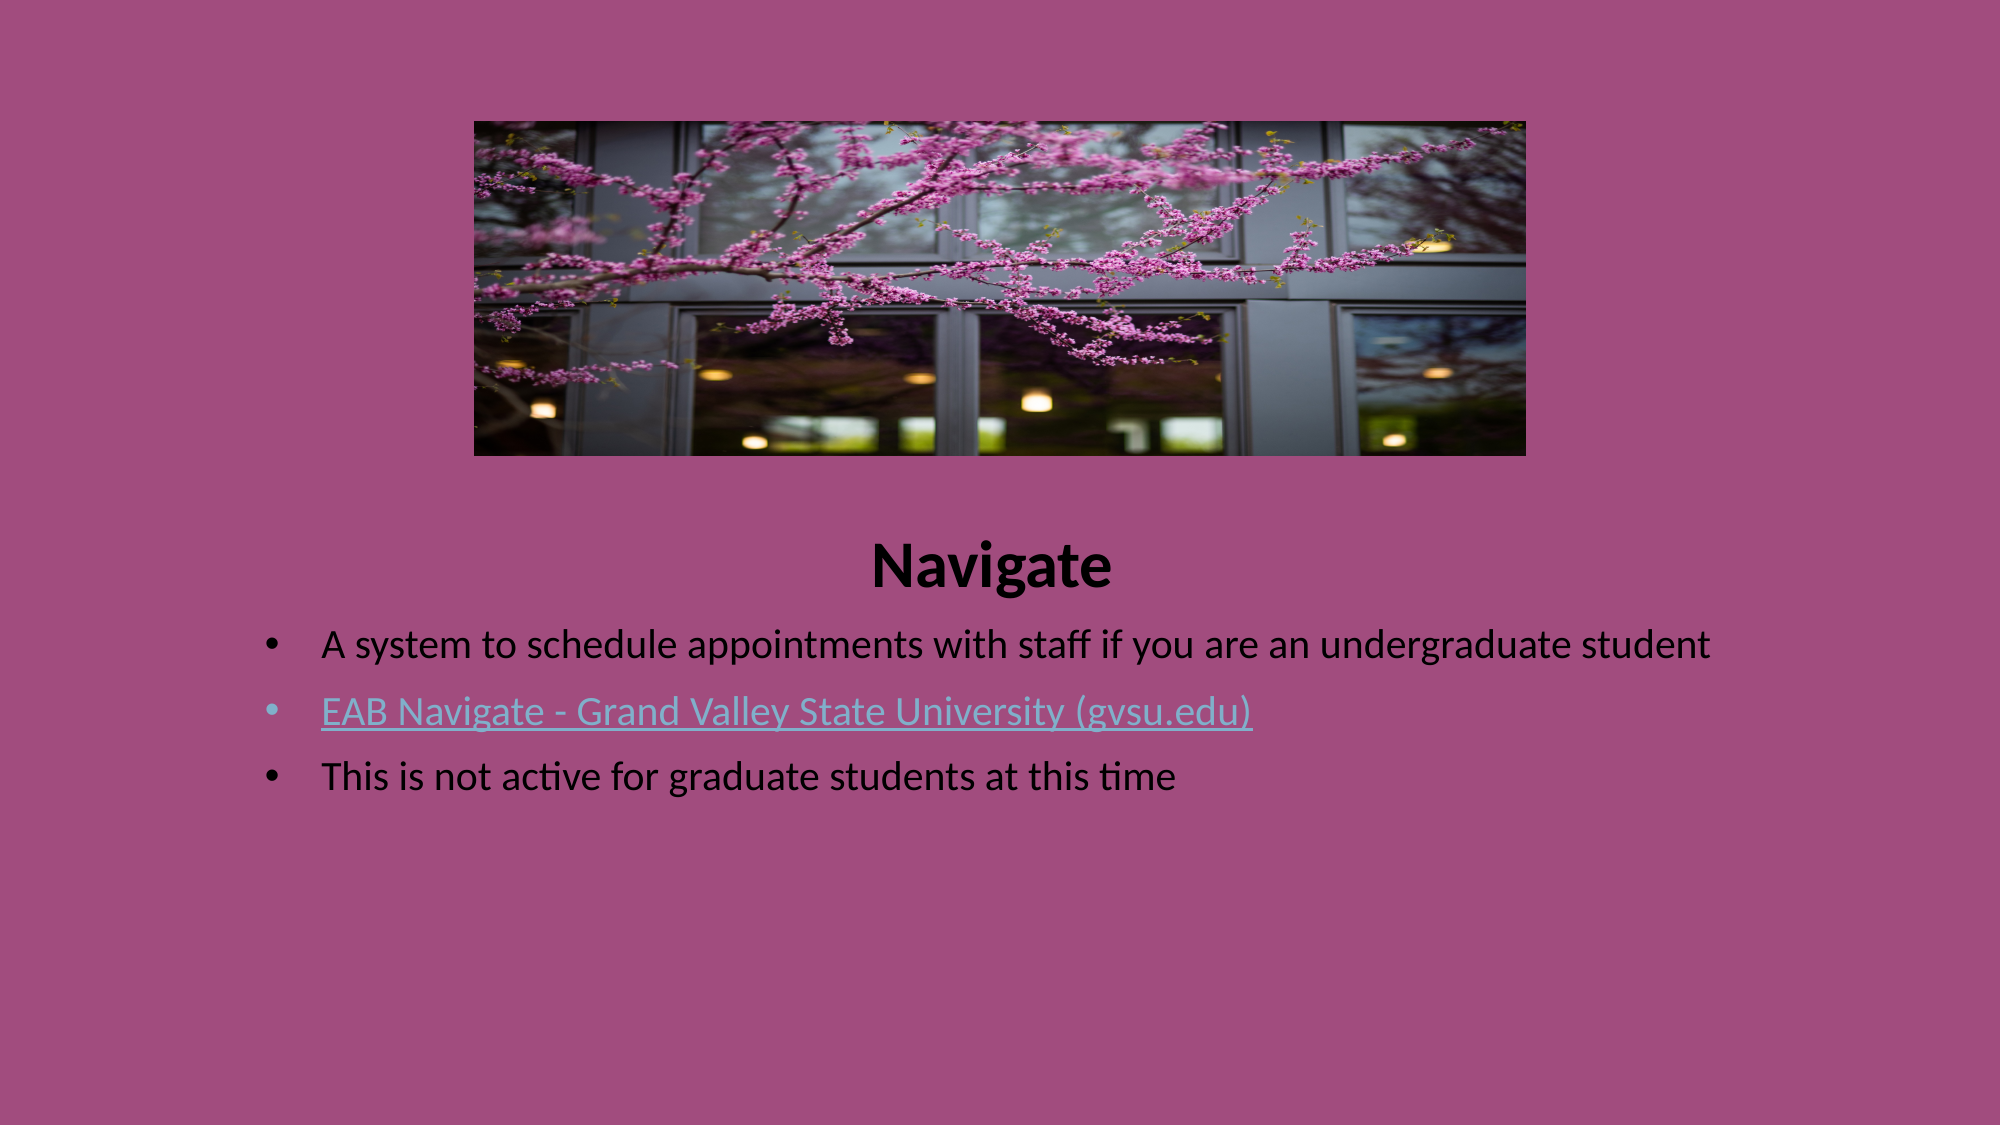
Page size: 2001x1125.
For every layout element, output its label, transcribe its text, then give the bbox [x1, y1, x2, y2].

subtitle Navigate A system to schedule appointments with staff if you are an undergraduate student EAB Navigate - Grand Valley State University (gvsu.edu) This is not active for graduate students at this time [249, 522, 1750, 980]
picture [474, 121, 1526, 456]
